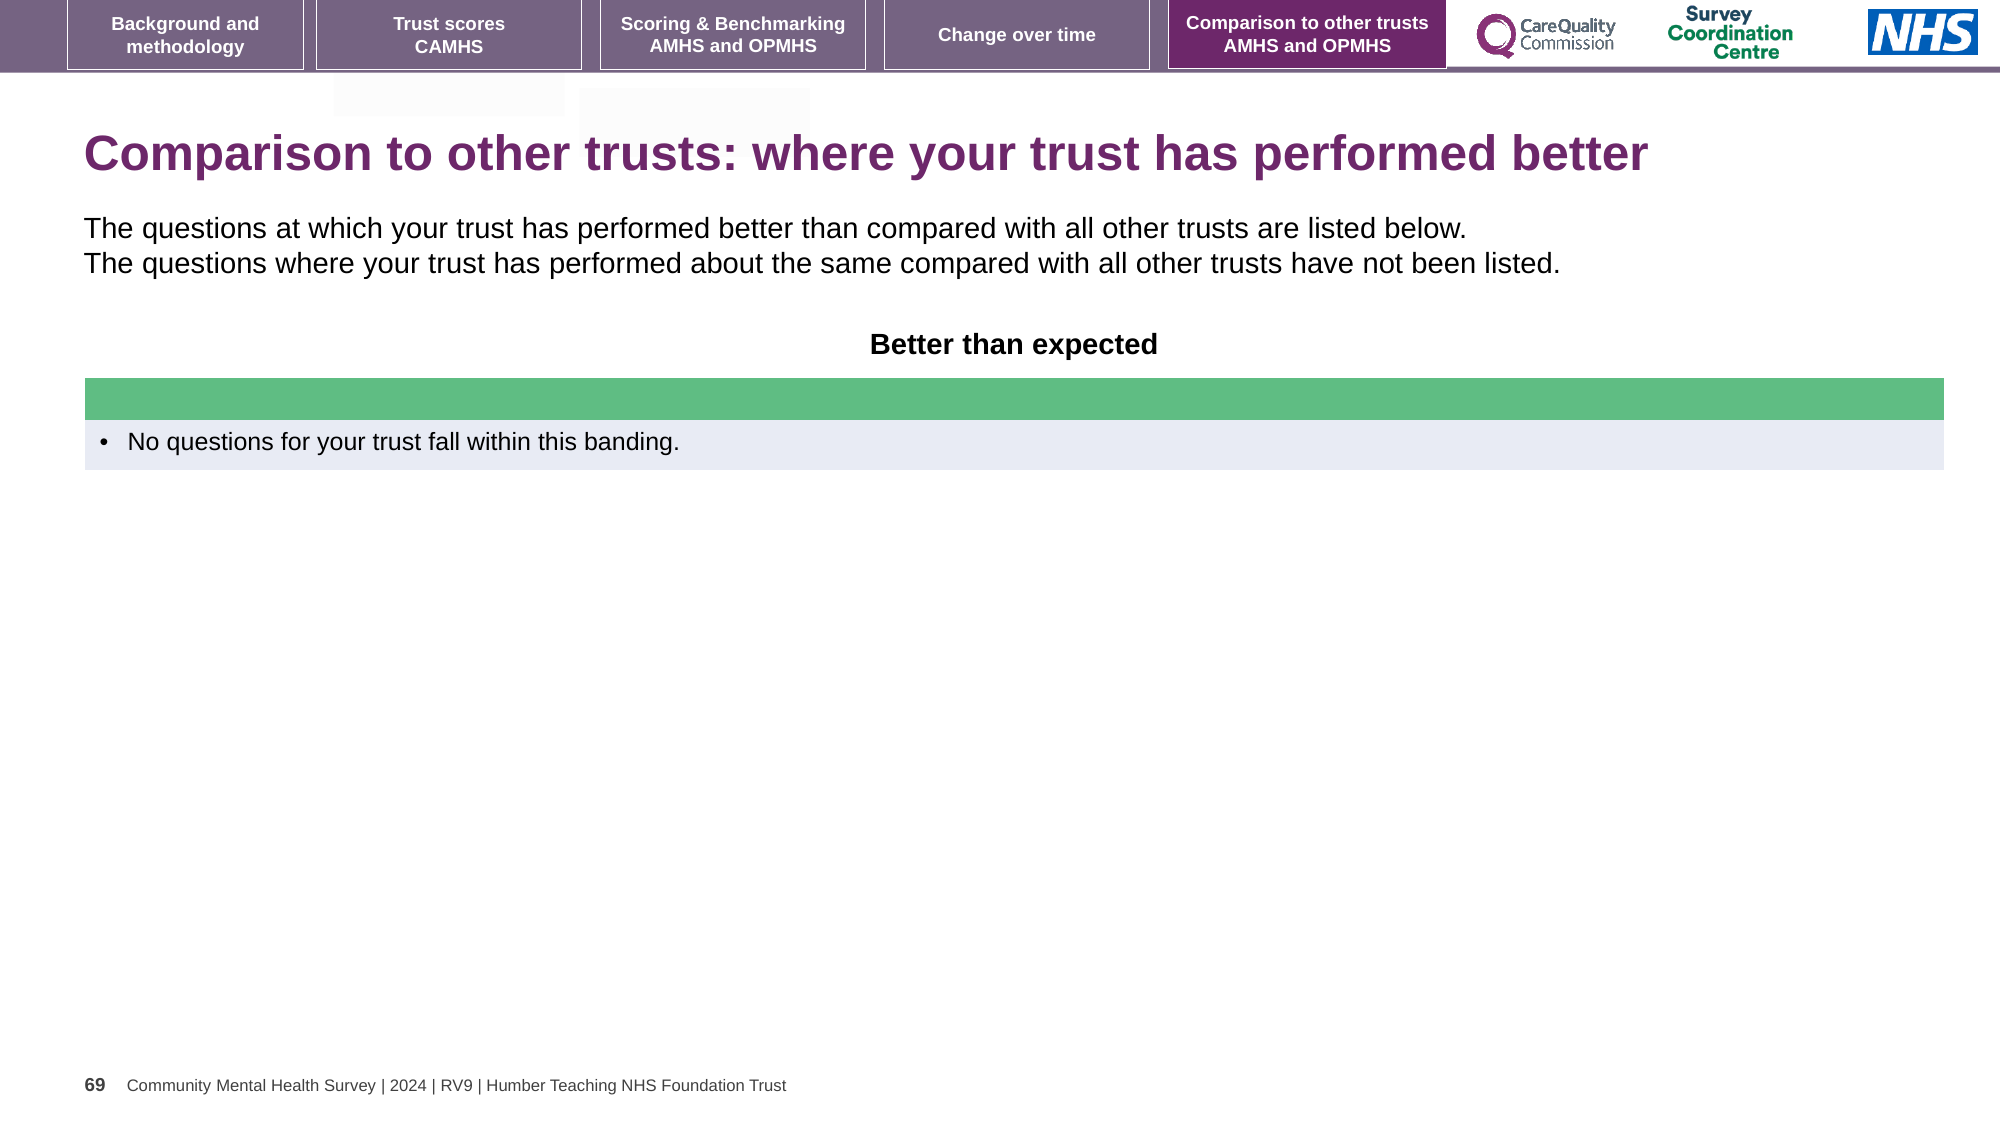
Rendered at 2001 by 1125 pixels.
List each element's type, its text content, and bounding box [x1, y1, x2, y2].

picture [1666, 3, 1794, 61]
title Comparison to other trusts: where your trust has performed better [68, 100, 1942, 209]
picture [1868, 9, 1978, 55]
table_cell No questions for your trust fall within this banding. [85, 420, 1944, 470]
picture [1476, 13, 1616, 59]
table_cell [85, 378, 1944, 420]
table_header Better than expected [85, 310, 1944, 378]
text_box The questions at which your trust has performed better than compared with all other trusts are listed below. The questions where your trust has performed about the same compared with all other trusts have not been listed. [68, 202, 1896, 287]
text_box 69 [84, 1065, 122, 1125]
